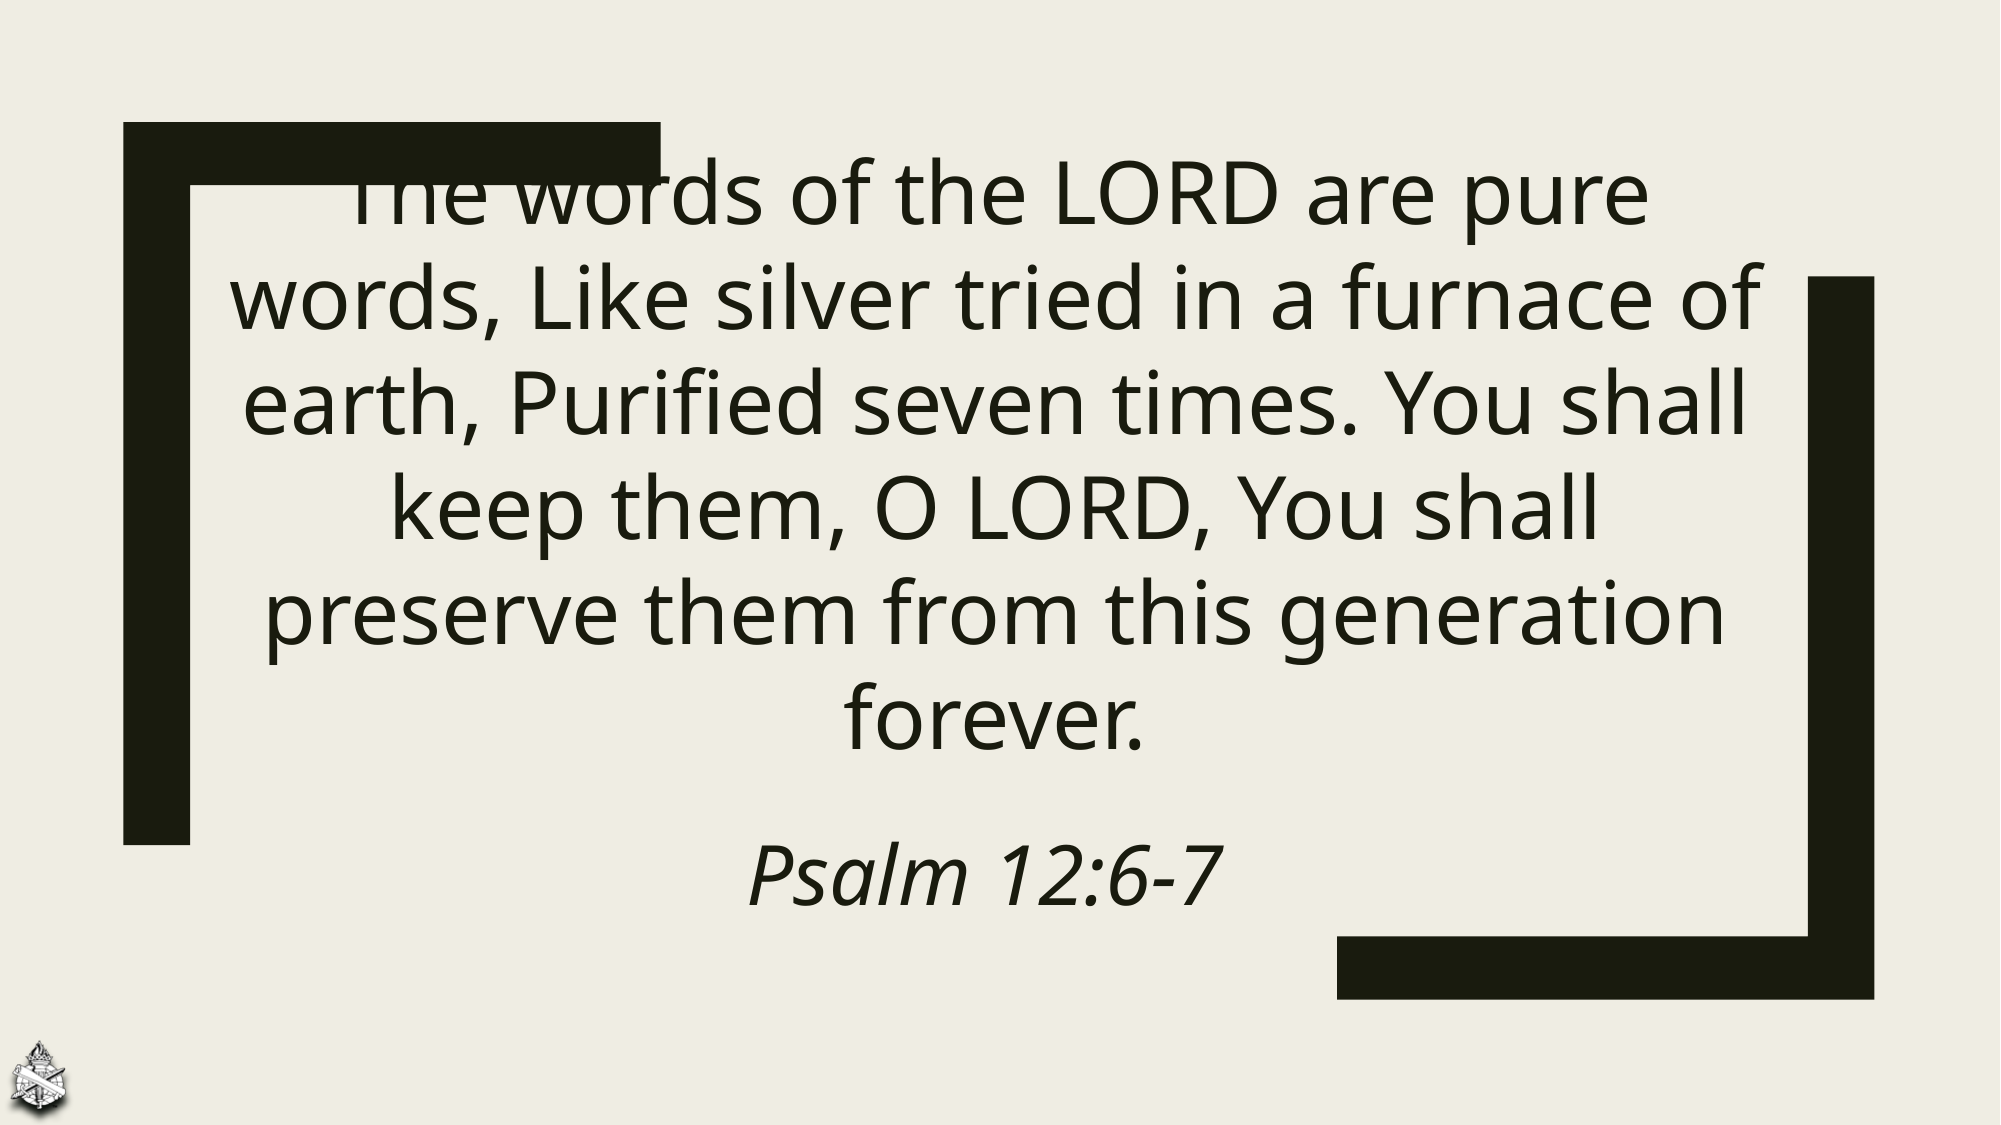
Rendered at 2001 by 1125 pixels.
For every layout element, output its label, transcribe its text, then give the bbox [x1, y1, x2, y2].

picture [10, 1040, 67, 1111]
title The words of the LORD are pure words, Like silver tried in a furnace of earth, Purified seven times. You shall keep them, O LORD, You shall preserve them from this generation forever. [203, 209, 1788, 775]
subtitle Psalm 12:6-7 [424, 803, 1546, 950]
